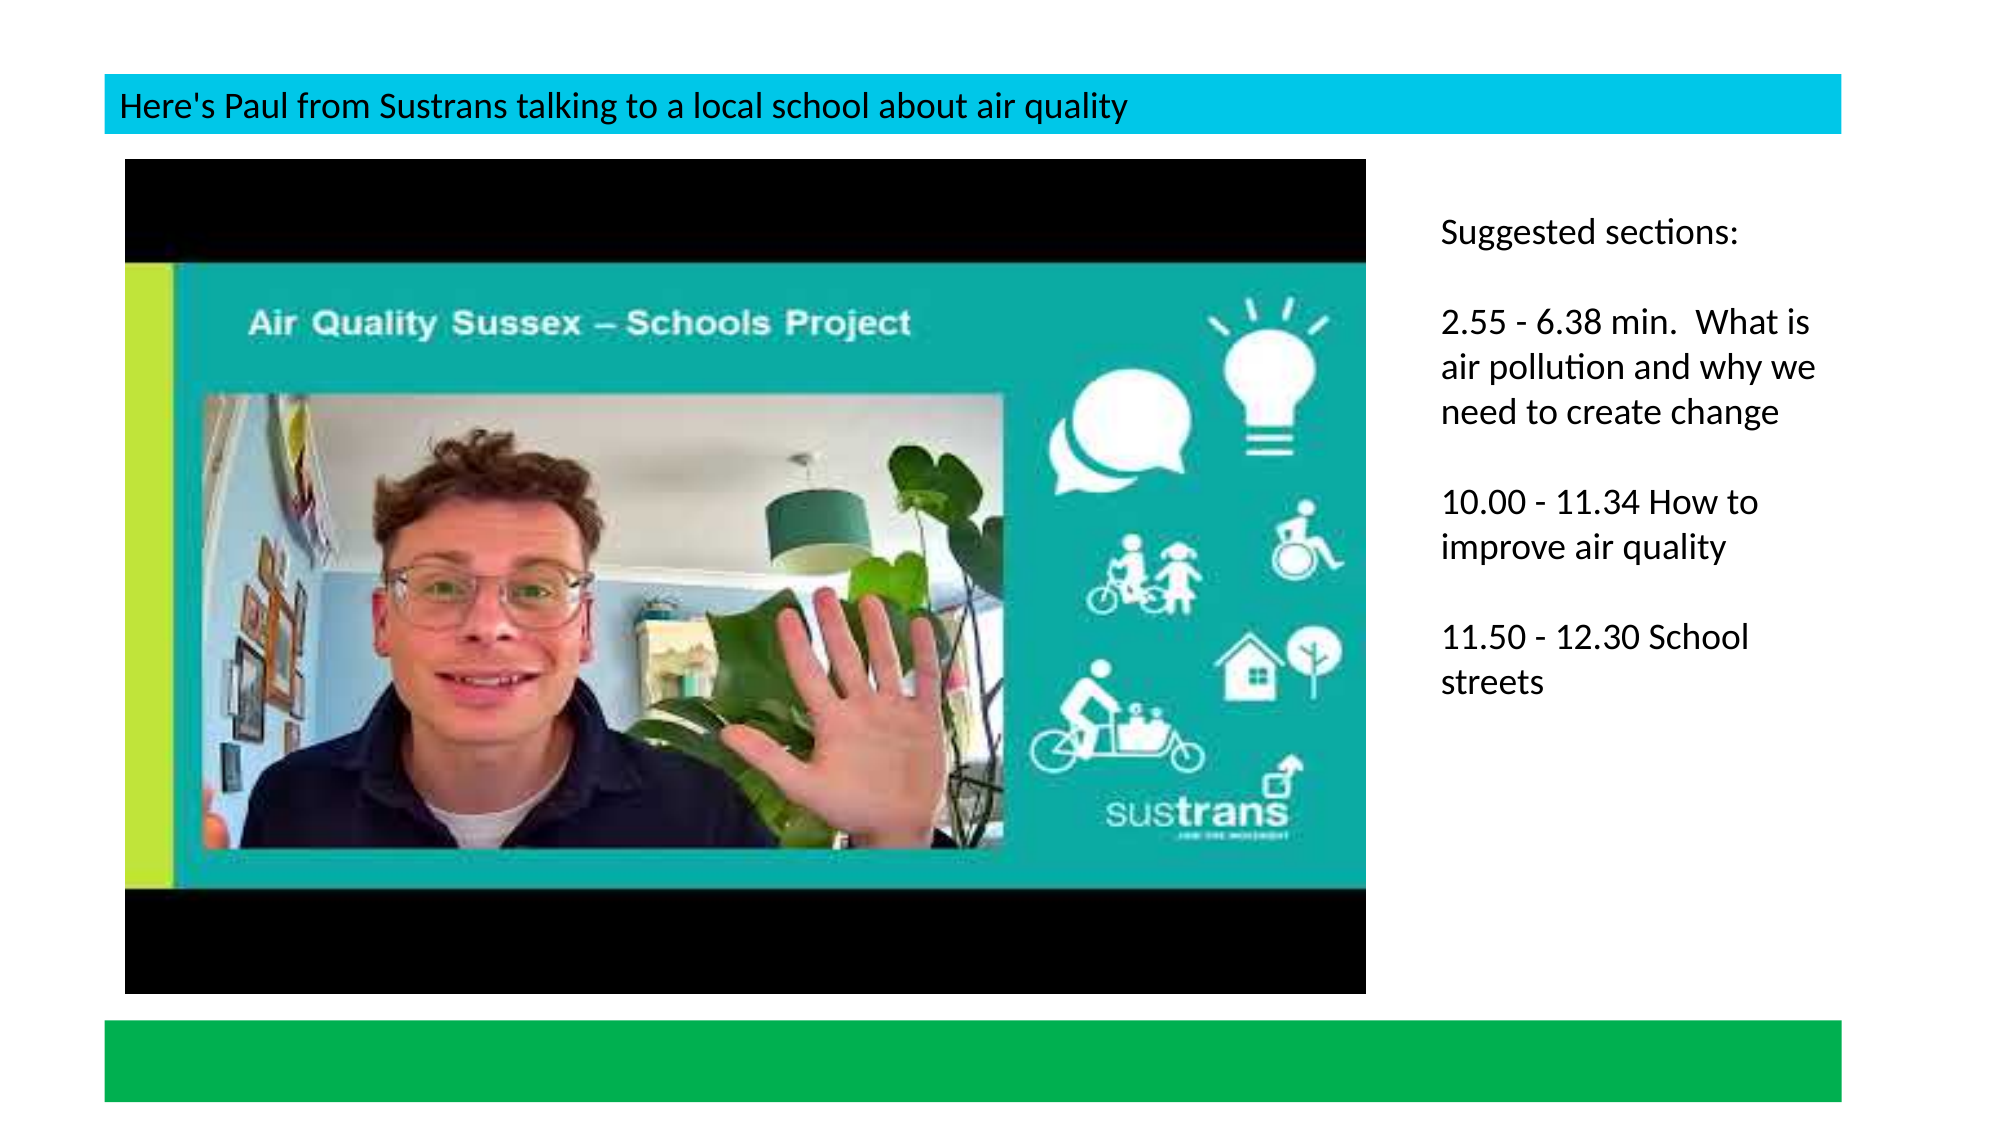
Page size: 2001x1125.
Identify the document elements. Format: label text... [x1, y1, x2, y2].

text_box Suggested sections: 2.55 - 6.38 min. What is air pollution and why we need to create change 10.00 - 11.34 How to improve air quality 11.50 - 12.30 School streets [1425, 199, 1836, 755]
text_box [124, 158, 1367, 995]
text_box Here's Paul from Sustrans talking to a local school about air quality [104, 74, 1842, 134]
text_box [104, 1020, 1842, 1103]
